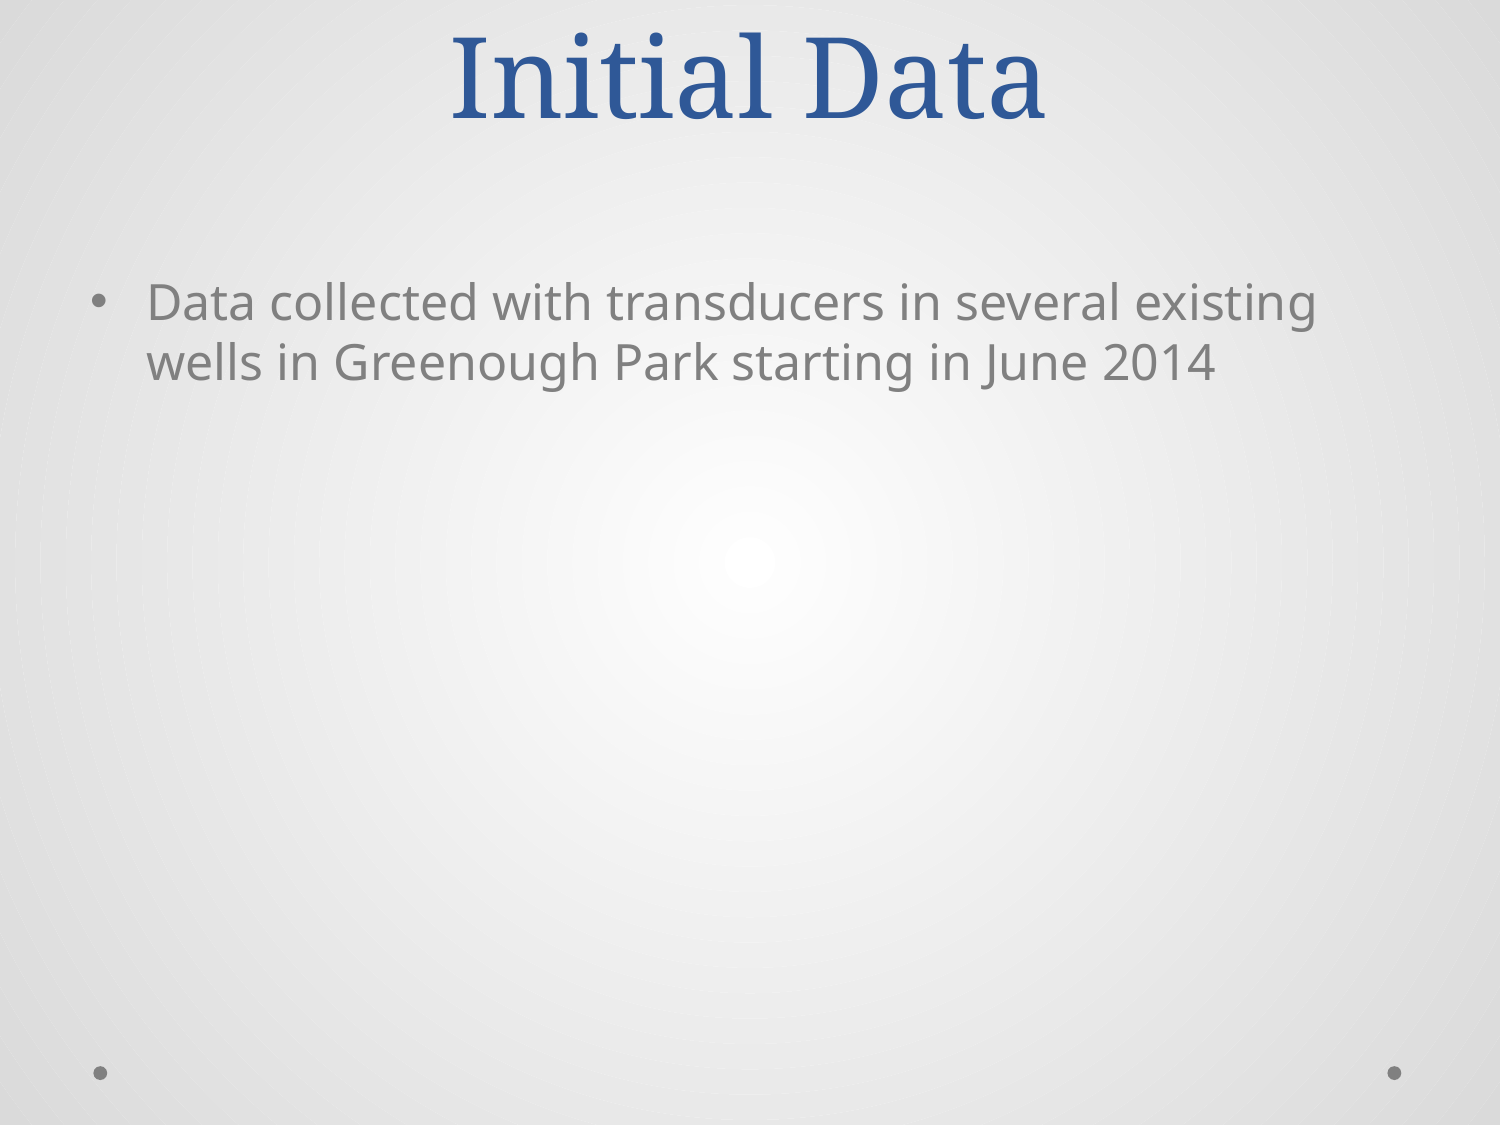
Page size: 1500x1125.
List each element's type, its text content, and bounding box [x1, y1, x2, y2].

list Data collected with transducers in several existing wells in Greenough Park starting in June 2014 [75, 262, 1425, 1005]
title Initial Data [62, 37, 1438, 149]
